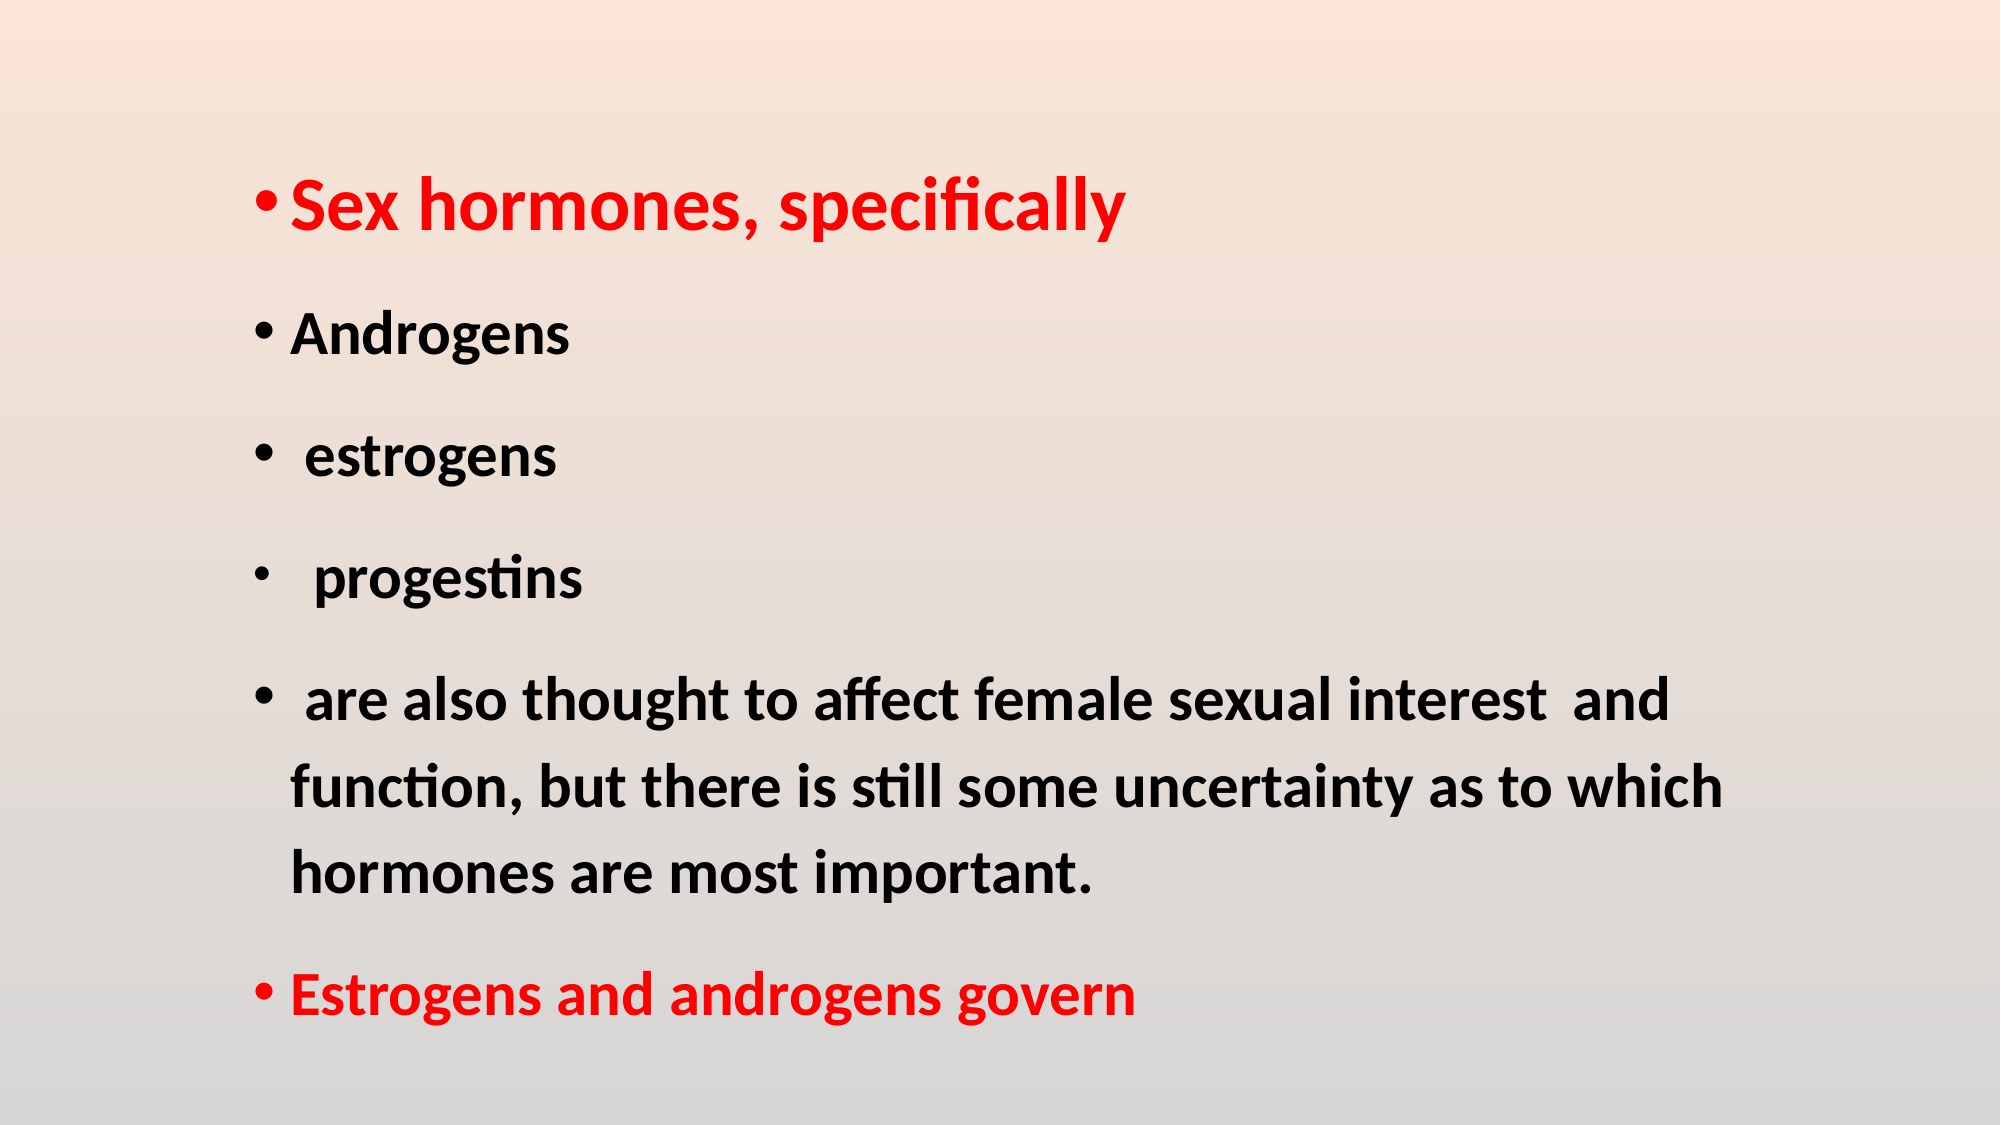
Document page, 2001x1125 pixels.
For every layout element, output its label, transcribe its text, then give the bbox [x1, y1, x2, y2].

list Sex hormones, specifically Androgens estrogens progestins are also thought to affect female sexual interest and function, but there is still some uncertainty as to which hormones are most important. Estrogens and androgens govern [238, 131, 1814, 1040]
